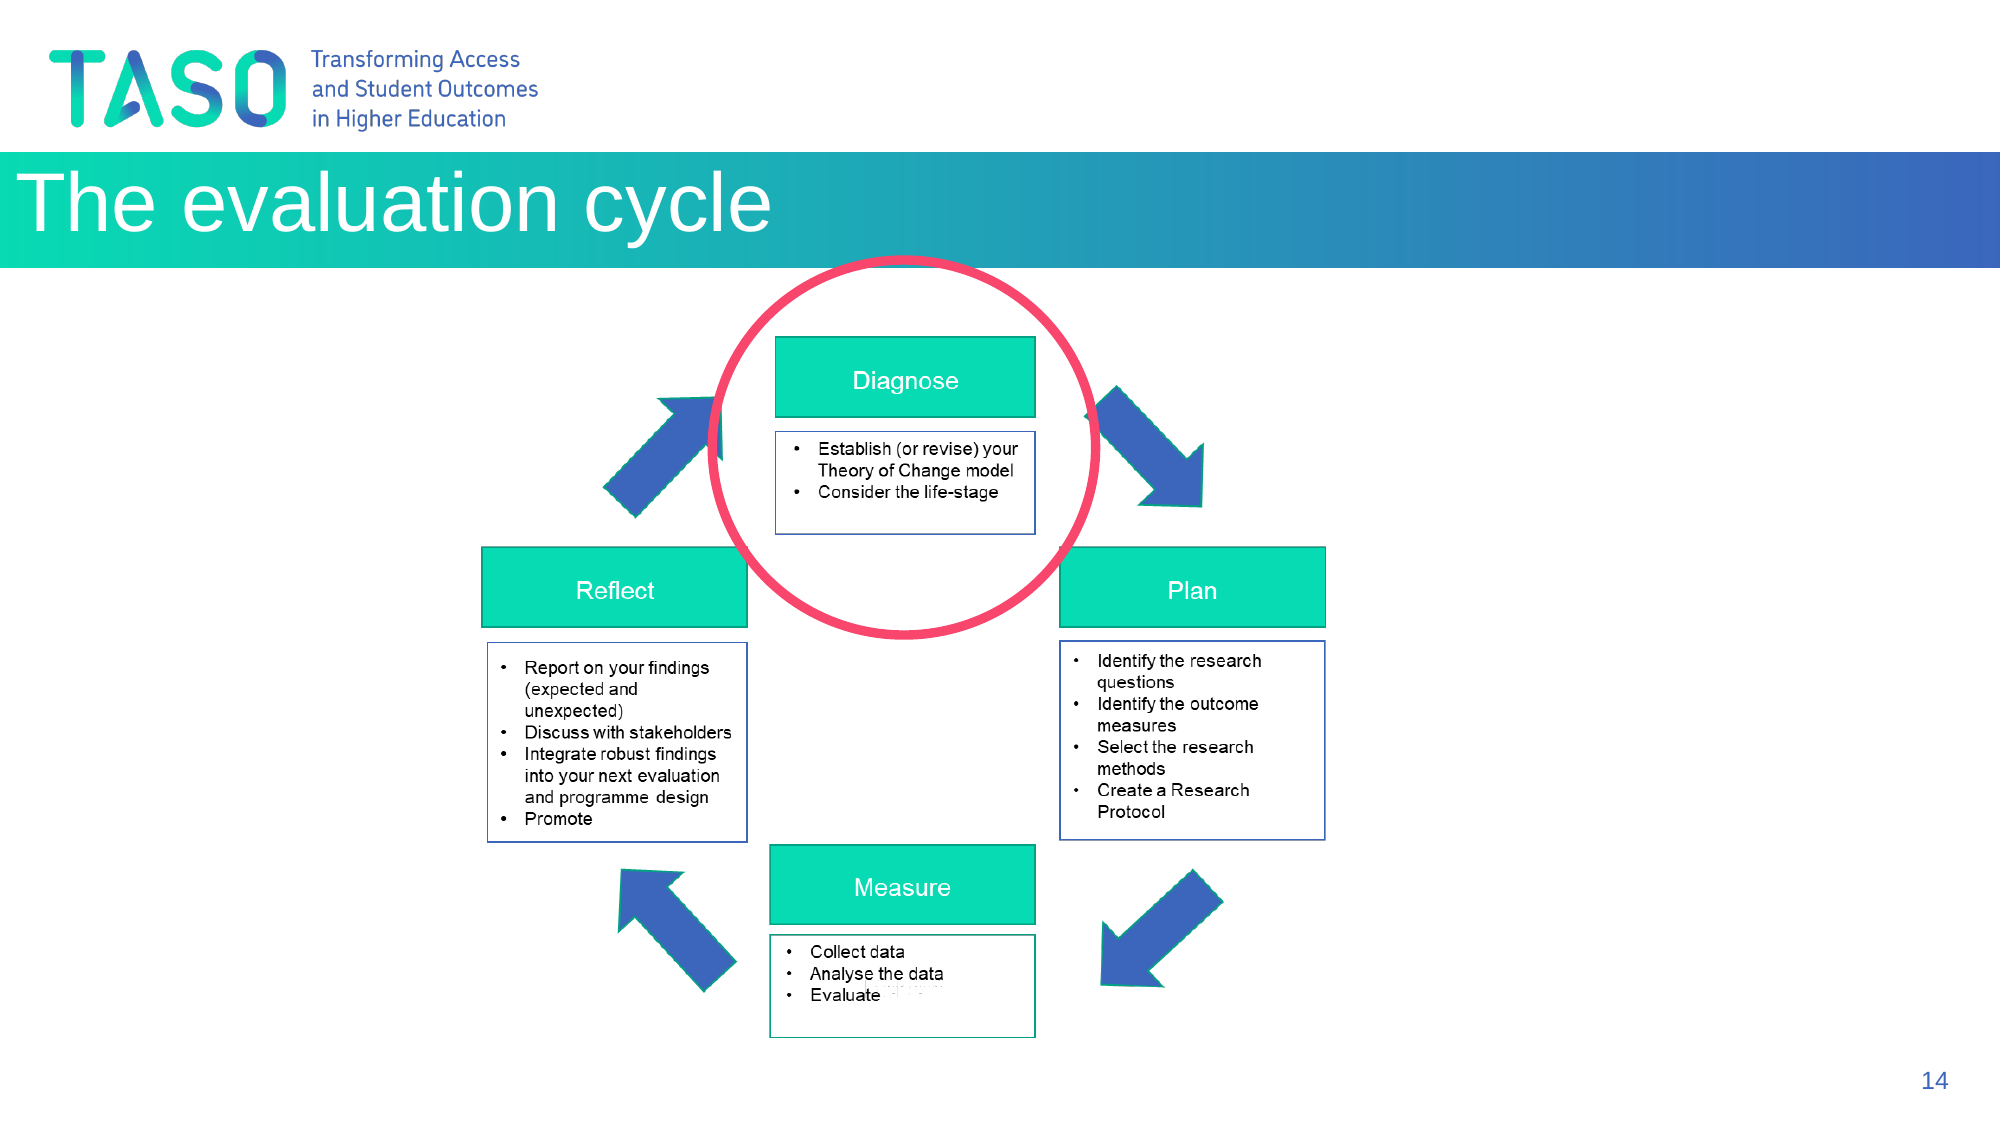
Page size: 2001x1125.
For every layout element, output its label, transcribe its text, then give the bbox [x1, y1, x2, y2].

text_box The evaluation cycle [0, 152, 2000, 268]
text_box [751, 260, 1057, 334]
picture [481, 335, 1326, 1038]
picture [35, 0, 546, 152]
slide_number ‹#› [1514, 1065, 1965, 1103]
